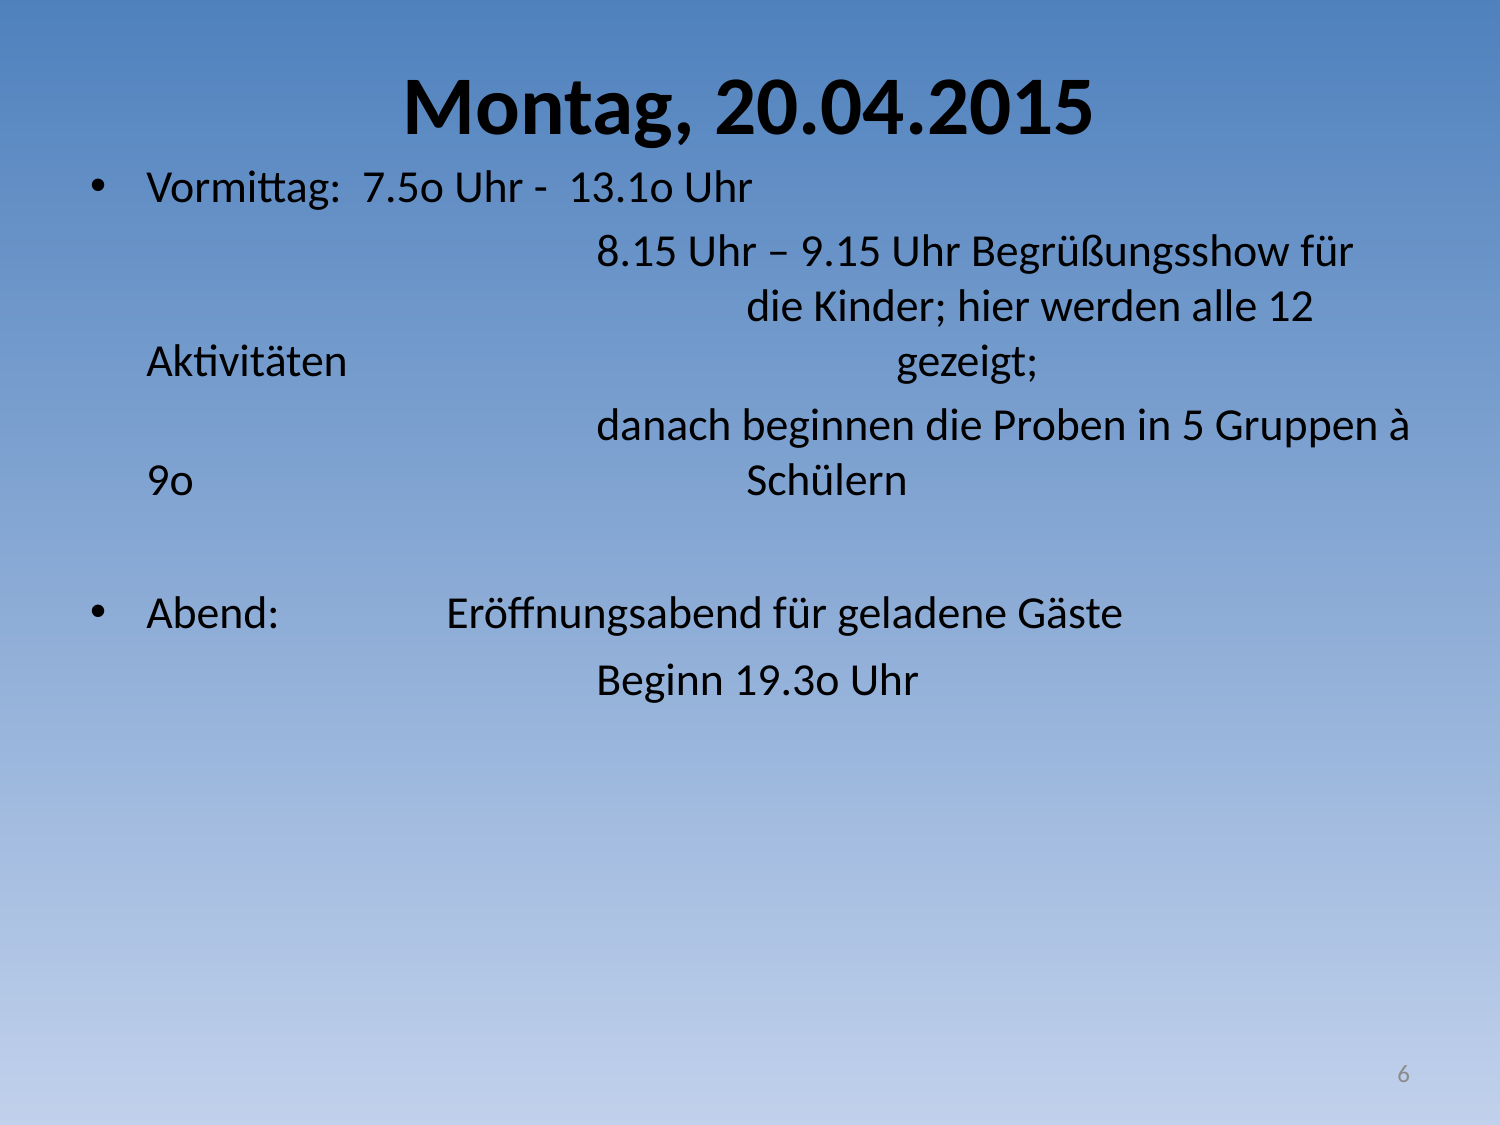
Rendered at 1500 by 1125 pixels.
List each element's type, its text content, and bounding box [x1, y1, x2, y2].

title Montag, 20.04.2015 [75, 7, 1425, 149]
list Vormittag: 7.5o Uhr - 13.1o Uhr 8.15 Uhr – 9.15 Uhr Begrüßungsshow für die Kinder; hier werden alle 12 Aktivitäten gezeigt; danach beginnen die Proben in 5 Gruppen à 9o Schülern Abend: Eröffnungsabend für geladene Gäste Beginn 19.3o Uhr [75, 149, 1459, 1012]
slide_number 6 [1074, 1042, 1425, 1103]
